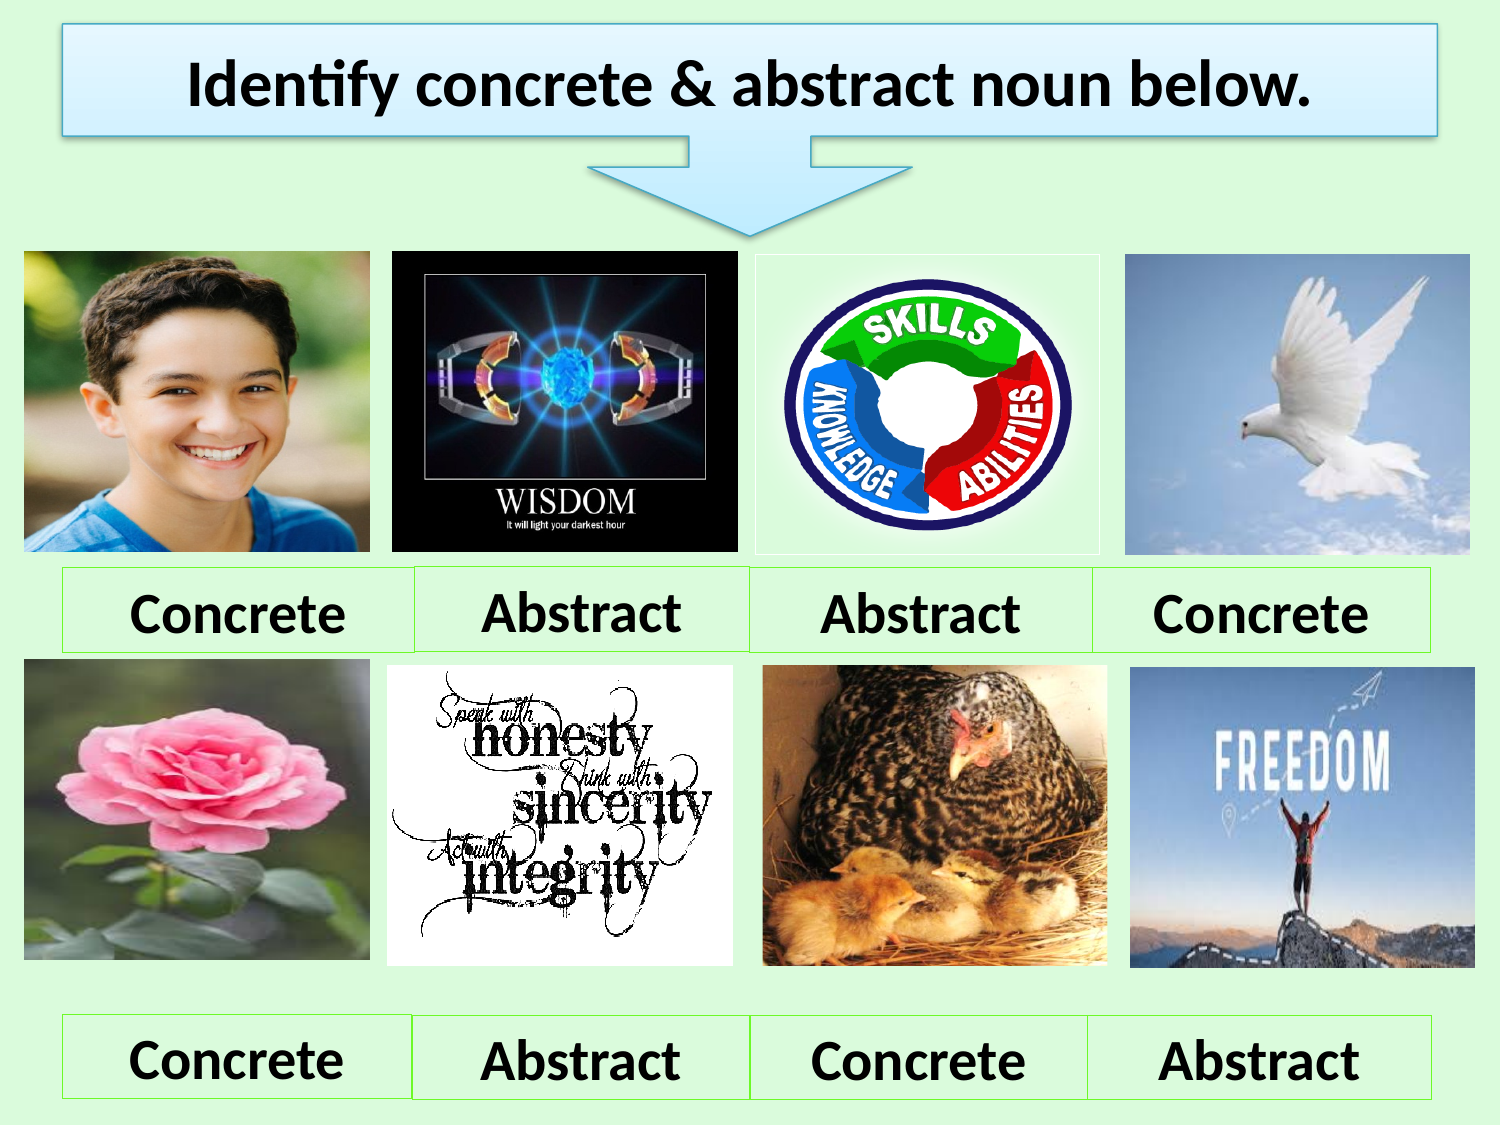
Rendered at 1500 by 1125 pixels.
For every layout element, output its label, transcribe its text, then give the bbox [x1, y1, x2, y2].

text_box Abstract [412, 1015, 750, 1100]
picture [24, 659, 371, 961]
text_box Abstract [1087, 1015, 1432, 1100]
text_box Concrete [750, 1015, 1087, 1100]
picture [24, 251, 371, 552]
text_box Concrete [1092, 567, 1431, 653]
picture [1129, 667, 1476, 968]
text_box Concrete [62, 1014, 412, 1099]
picture [762, 665, 1108, 967]
text_box Abstract [749, 567, 1092, 653]
picture [1124, 254, 1471, 555]
picture [387, 665, 733, 967]
text_box Identify concrete & abstract noun below. [61, 23, 1439, 238]
text_box Concrete [62, 567, 415, 653]
text_box Abstract [414, 566, 750, 652]
picture [754, 254, 1101, 555]
picture [392, 251, 738, 552]
